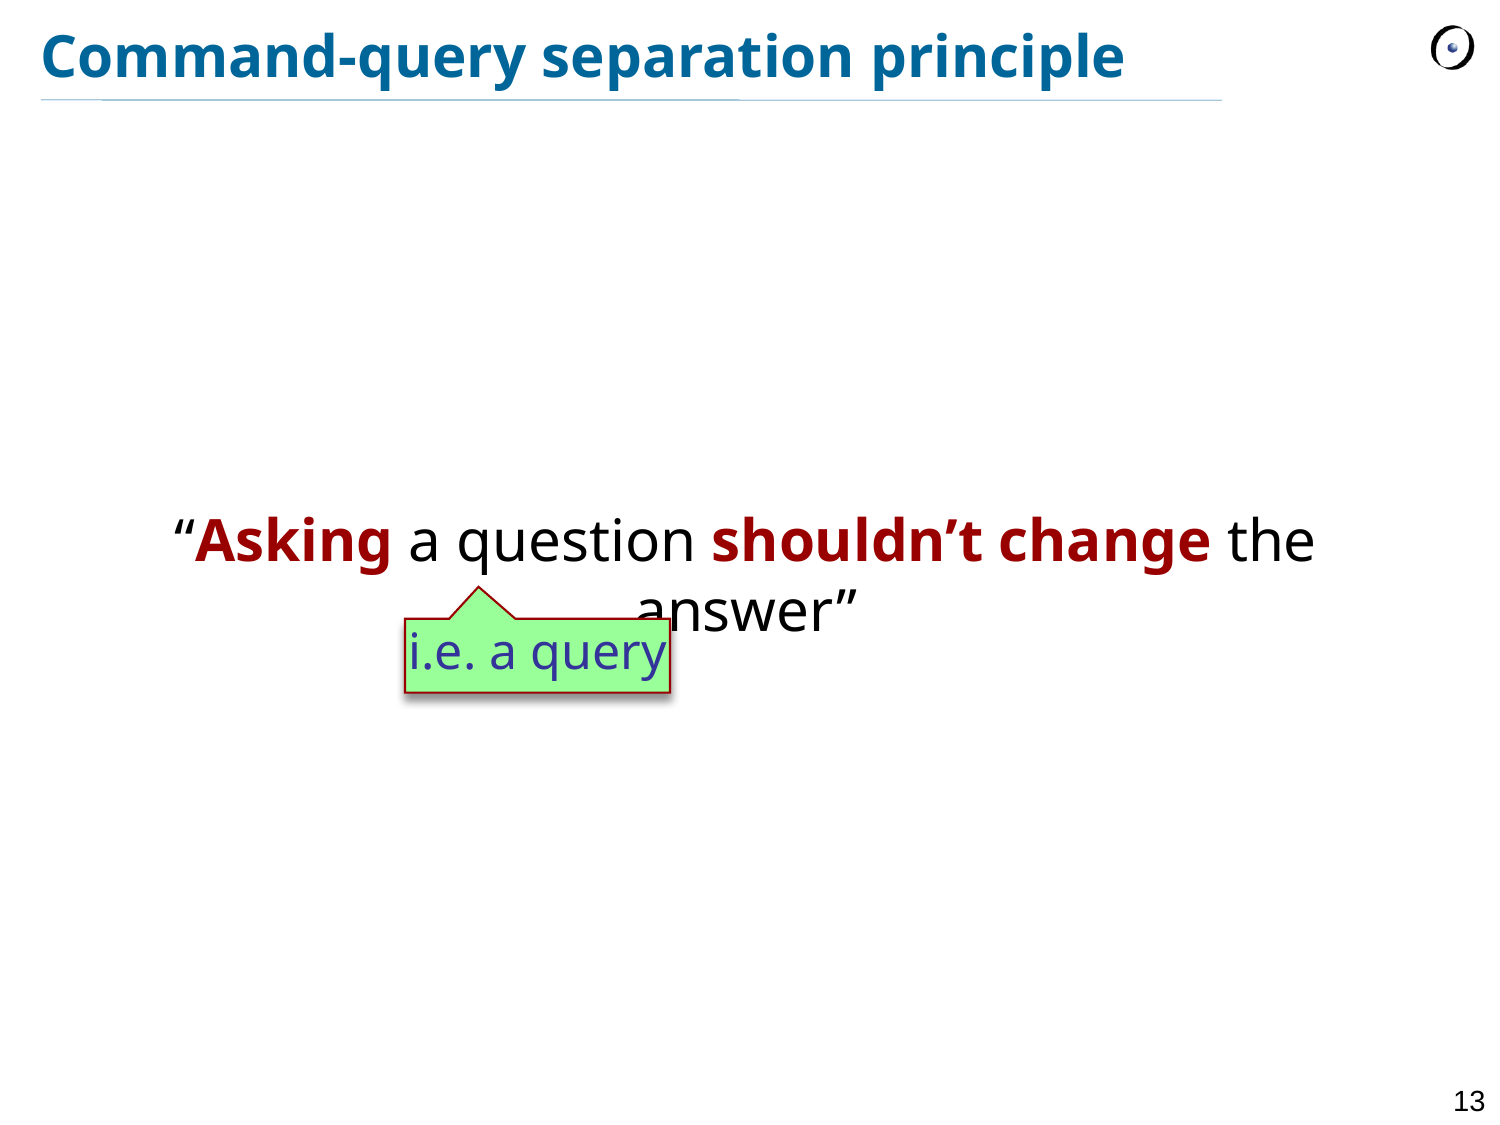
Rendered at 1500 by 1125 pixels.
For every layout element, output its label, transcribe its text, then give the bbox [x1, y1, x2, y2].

picture [1429, 20, 1476, 72]
list “Asking a question shouldn’t change the answer” [40, 144, 1451, 1071]
title Command-query separation principle [40, 19, 1344, 91]
text_box i.e. a query [405, 586, 670, 693]
